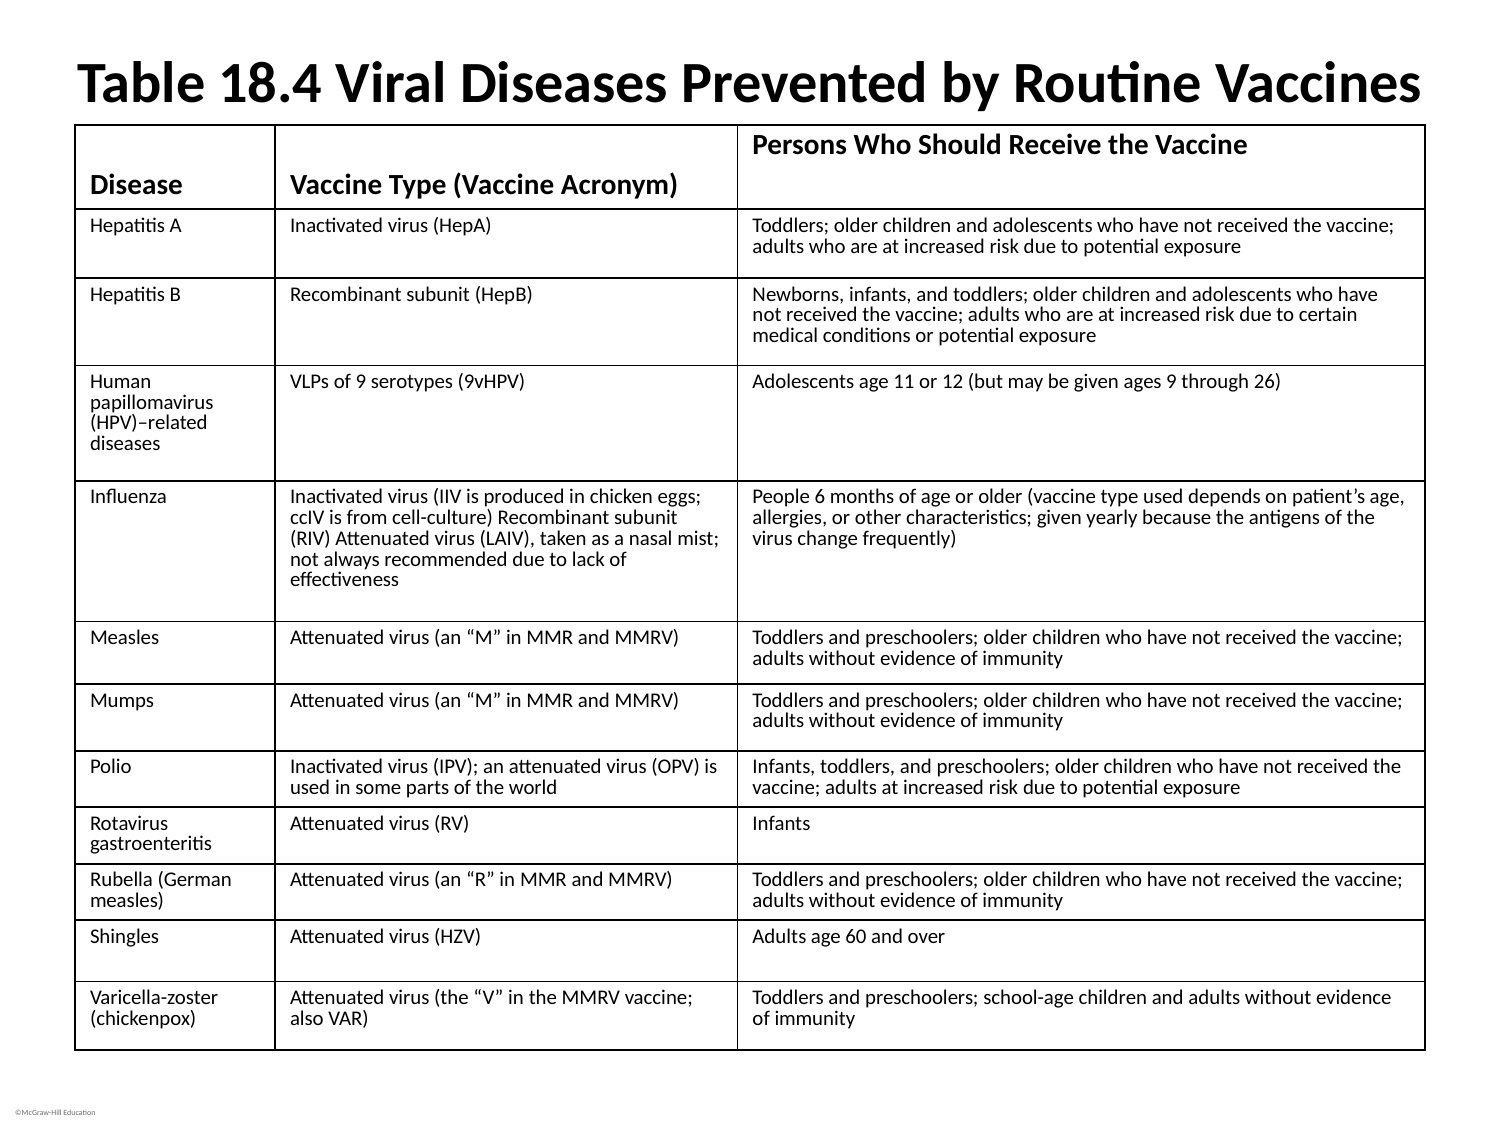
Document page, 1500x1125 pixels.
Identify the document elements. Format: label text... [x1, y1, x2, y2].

table_cell Toddlers and preschoolers; older children who have not received the vaccine; adults without evidence of immunity [738, 685, 1424, 750]
table_cell Inactivated virus (IPV); an attenuated virus (OPV) is used in some parts of the world [276, 752, 737, 806]
table_cell VLPs of 9 serotypes (9vHPV) [276, 366, 737, 480]
table_cell Adults age 60 and over [738, 921, 1424, 981]
table_cell Attenuated virus (an “M” in MMR and MMRV) [276, 685, 737, 750]
table_cell People 6 months of age or older (vaccine type used depends on patient’s age, allergies, or other characteristics; given yearly because the antigens of the virus change frequently) [738, 482, 1424, 621]
table_cell Hepatitis A [76, 210, 274, 277]
title Table 18.4 Viral Diseases Prevented by Routine Vaccines [43, 36, 1457, 120]
table_cell Adolescents age 11 or 12 (but may be given ages 9 through 26) [738, 366, 1424, 480]
table_cell Mumps [76, 685, 274, 750]
table_cell Hepatitis B [76, 279, 274, 365]
table_header Vaccine Type (Vaccine Acronym) [276, 126, 737, 208]
table_cell Attenuated virus (an “M” in MMR and MMRV) [276, 622, 737, 683]
table_cell Human papillomavirus (HPV)–related diseases [76, 366, 274, 480]
table_header Persons Who Should Receive the Vaccine [738, 126, 1424, 208]
table_cell Attenuated virus (an “R” in MMR and MMRV) [276, 865, 737, 919]
table_cell Toddlers and preschoolers; older children who have not received the vaccine; adults without evidence of immunity [738, 865, 1424, 919]
table_cell Polio [76, 752, 274, 806]
table_cell Toddlers and preschoolers; older children who have not received the vaccine; adults without evidence of immunity [738, 622, 1424, 683]
table_cell Rubella (German measles) [76, 865, 274, 919]
table_cell Newborns, infants, and toddlers; older children and adolescents who have not received the vaccine; adults who are at increased risk due to certain medical conditions or potential exposure [738, 279, 1424, 365]
table_cell Shingles [76, 921, 274, 981]
table_cell Attenuated virus (RV) [276, 808, 737, 863]
table_cell Attenuated virus (the “V” in the MMRV vaccine; also VAR) [276, 982, 737, 1049]
table_cell Infants [738, 808, 1424, 863]
table_cell Inactivated virus (IIV is produced in chicken eggs; ccIV is from cell-culture) Recombinant subunit (RIV) Attenuated virus (LAIV), taken as a nasal mist; not always recommended due to lack of effectiveness [276, 482, 737, 621]
table_cell Recombinant subunit (HepB) [276, 279, 737, 365]
table_cell Varicella-zoster (chickenpox) [76, 982, 274, 1049]
table_cell Inactivated virus (HepA) [276, 210, 737, 277]
table_cell Rotavirus gastroenteritis [76, 808, 274, 863]
table_cell Influenza [76, 482, 274, 621]
table_cell Toddlers and preschoolers; school-age children and adults without evidence of immunity [738, 982, 1424, 1049]
table_header Disease [76, 126, 274, 208]
table_cell Measles [76, 622, 274, 683]
table_cell Attenuated virus (HZV) [276, 921, 737, 981]
table_cell Infants, toddlers, and preschoolers; older children who have not received the vaccine; adults at increased risk due to potential exposure [738, 752, 1424, 806]
table_cell Toddlers; older children and adolescents who have not received the vaccine; adults who are at increased risk due to potential exposure [738, 210, 1424, 277]
